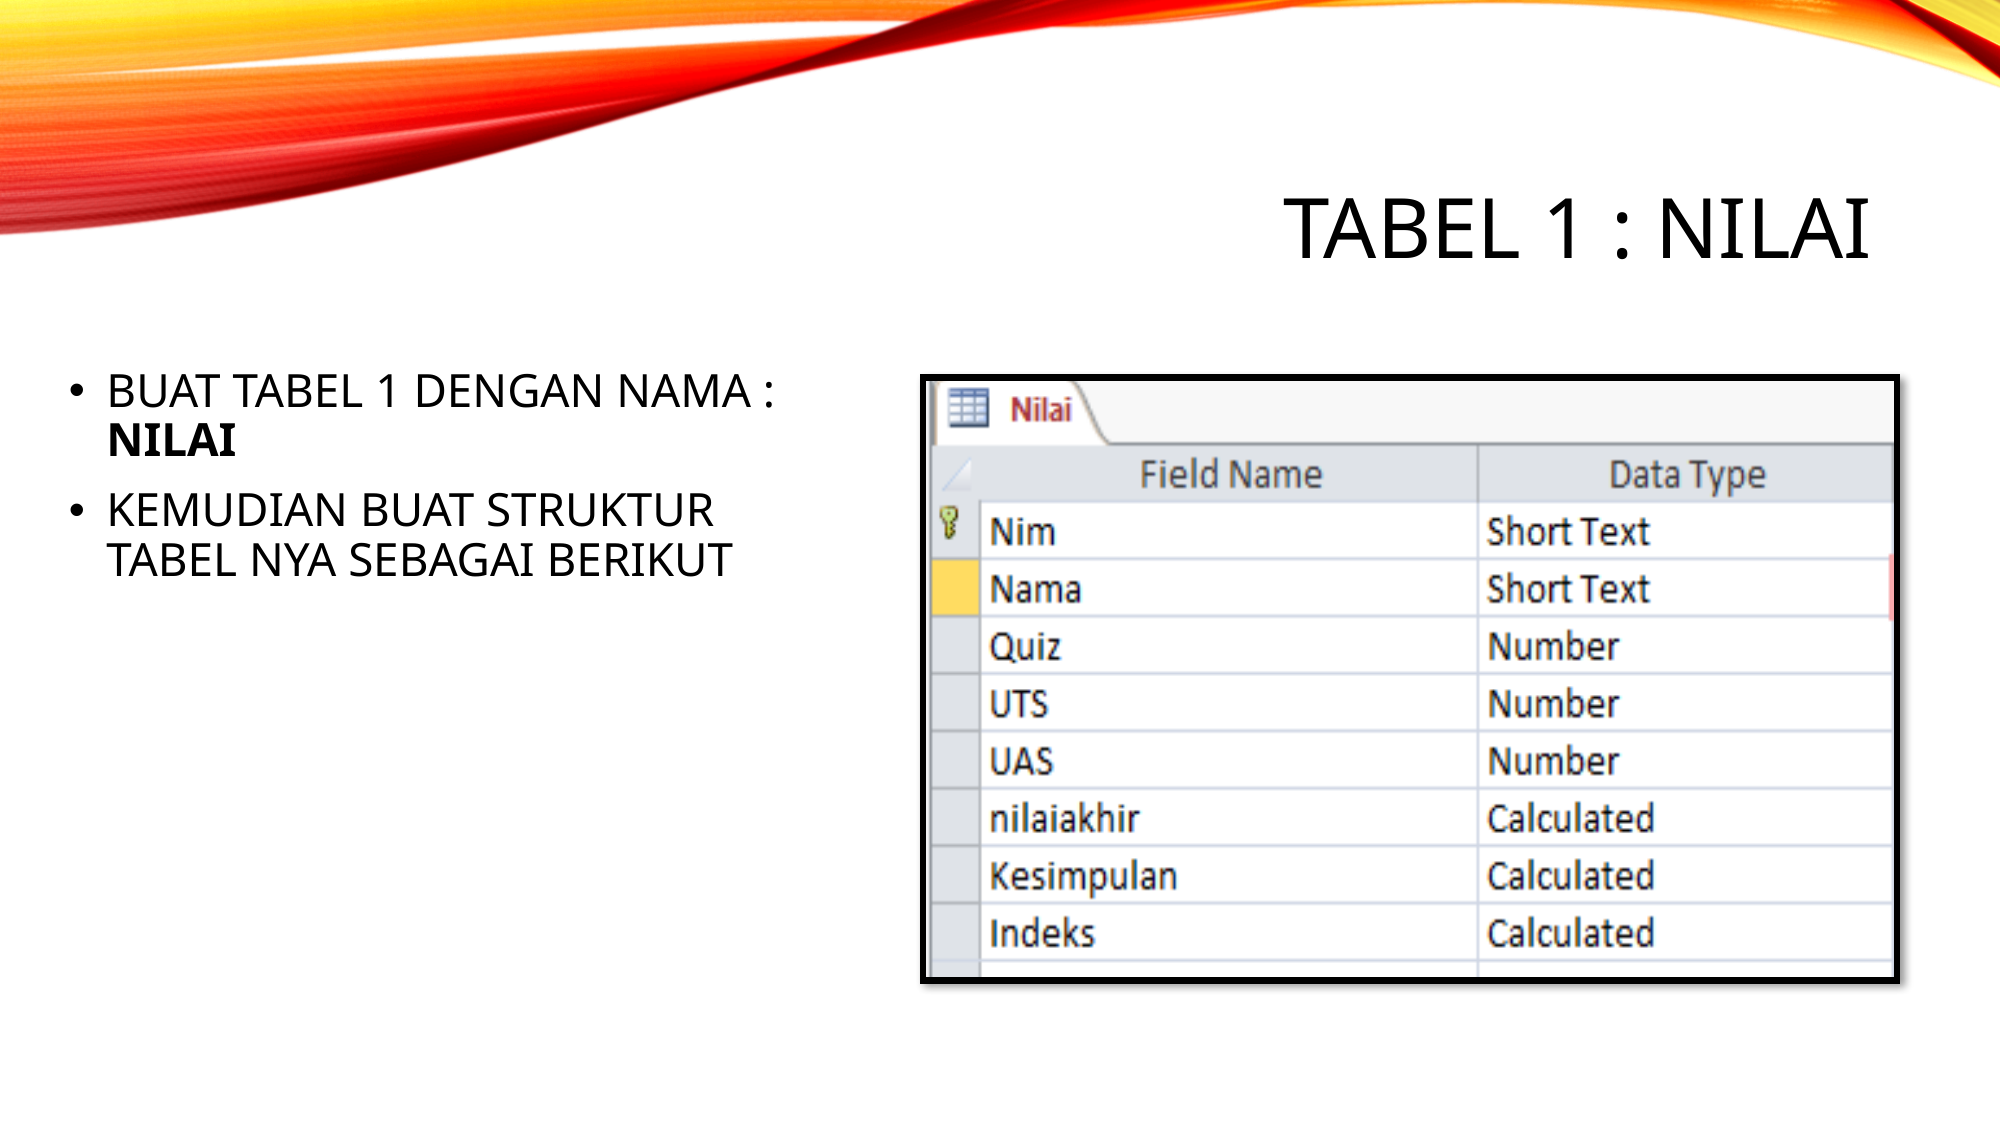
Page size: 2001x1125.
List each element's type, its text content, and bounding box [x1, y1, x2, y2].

picture [0, 0, 2000, 237]
list BUAT TABEL 1 DENGAN NAMA : NILAI KEMUDIAN BUAT STRUKTUR TABEL NYA SEBAGAI BERIKUT [53, 360, 844, 1021]
picture [925, 380, 1895, 978]
title TABEL 1 : NILAI [474, 125, 1888, 338]
